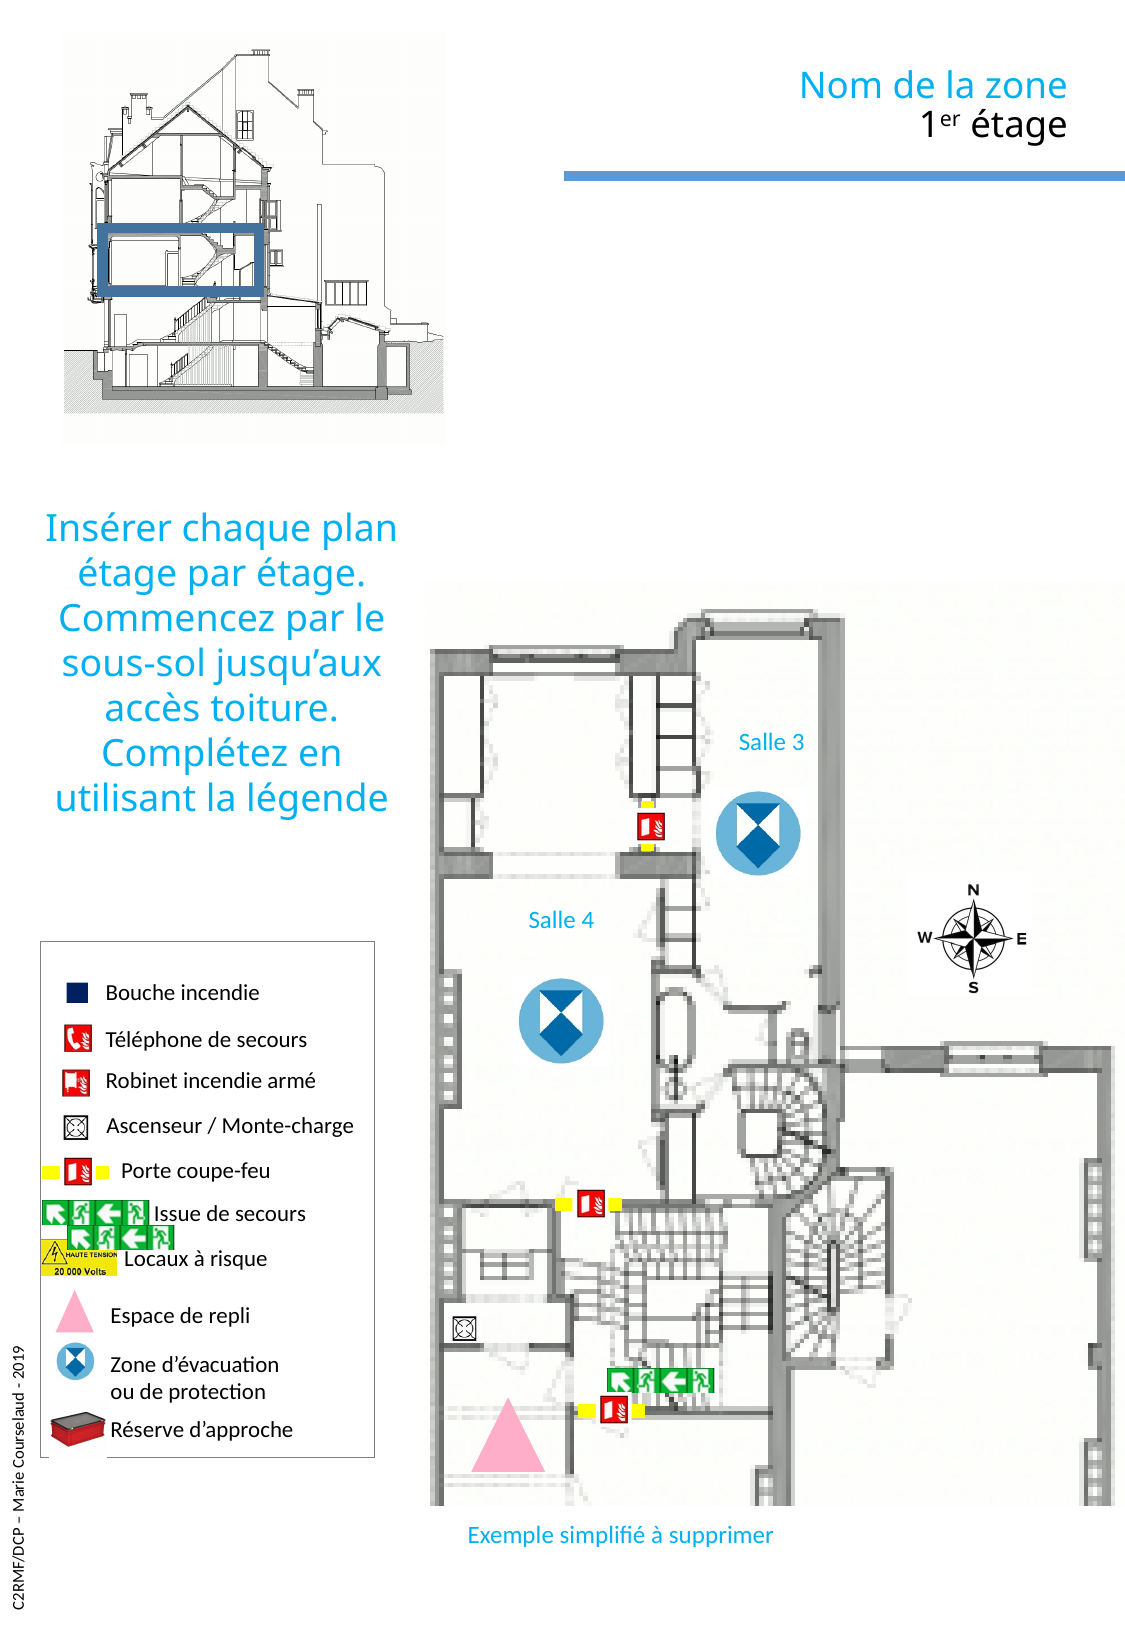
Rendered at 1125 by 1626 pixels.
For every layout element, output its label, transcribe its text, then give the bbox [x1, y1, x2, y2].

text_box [578, 1392, 646, 1427]
picture [67, 1225, 176, 1250]
text_box Insérer chaque plan étage par étage. Commencez par le sous-sol jusqu’aux accès toiture. Complétez en utilisant la légende [18, 496, 426, 827]
title Nom de la zone 1er étage [753, 32, 1083, 154]
picture [62, 32, 446, 446]
picture [424, 582, 1125, 1506]
text_box C2RMF/DCP – Marie Courselaud - 2019 [0, 1289, 35, 1625]
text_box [632, 801, 669, 851]
text_box Exemple simplifié à supprimer [400, 1511, 790, 1556]
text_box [554, 1185, 622, 1221]
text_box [39, 941, 610, 1458]
